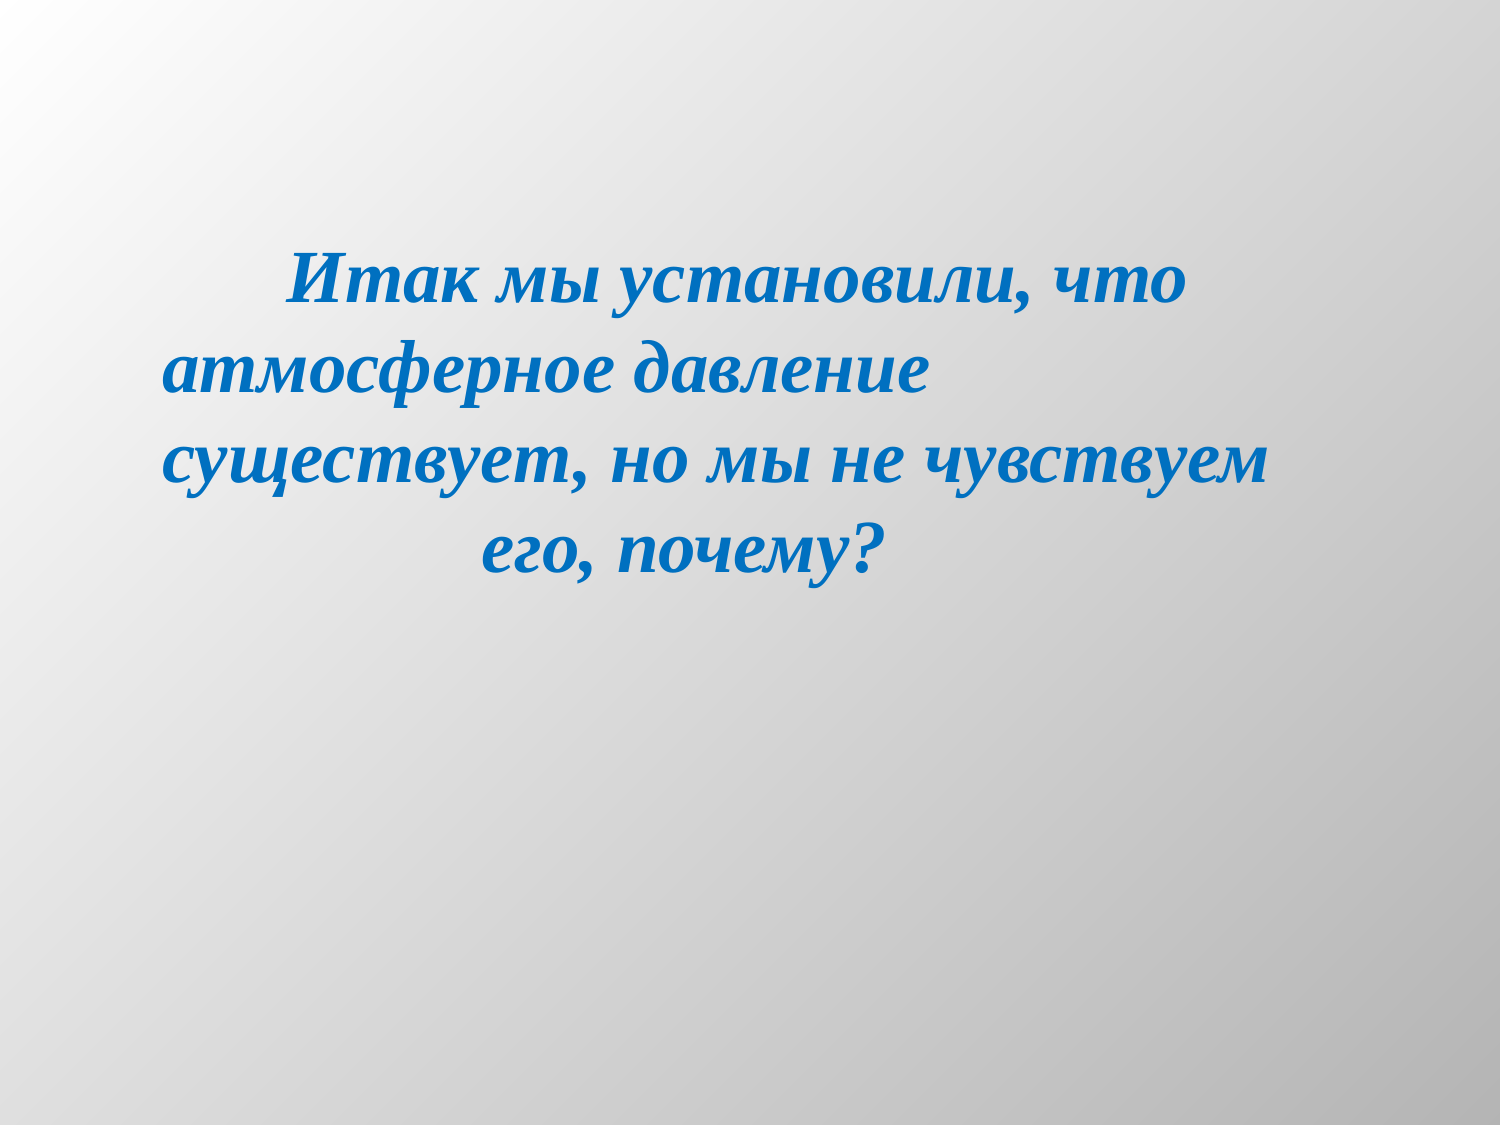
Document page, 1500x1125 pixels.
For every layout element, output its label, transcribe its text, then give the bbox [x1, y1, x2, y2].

text_box Итак мы установили, что атмосферное давление существует, но мы не чувствуем его, почему? [147, 219, 1329, 595]
